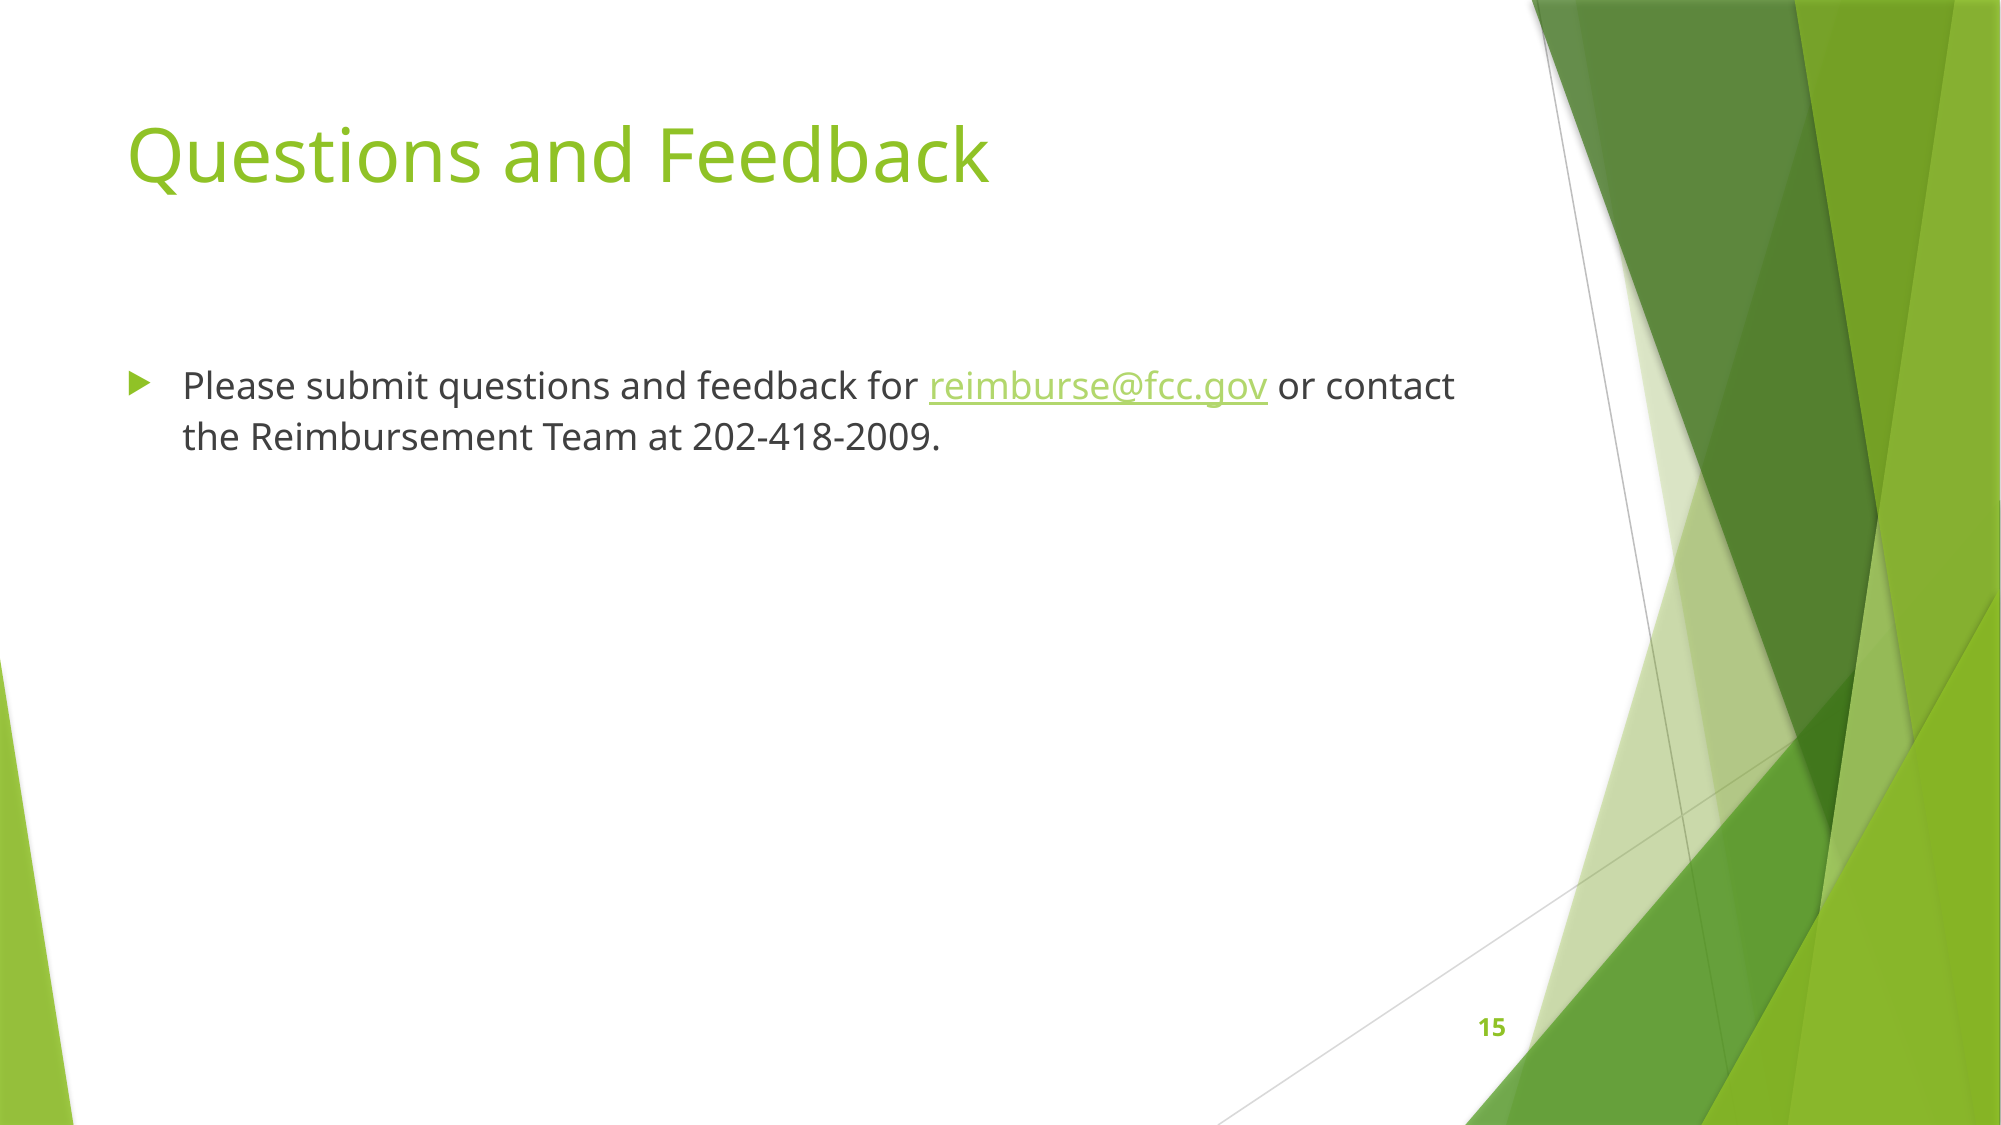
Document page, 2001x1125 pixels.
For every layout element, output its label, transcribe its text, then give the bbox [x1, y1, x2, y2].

list Please submit questions and feedback for reimburse@fcc.gov or contact the Reimbursement Team at 202-418-2009. [111, 354, 1522, 992]
title Questions and Feedback [111, 99, 1522, 317]
slide_number 15 [1409, 998, 1522, 1059]
